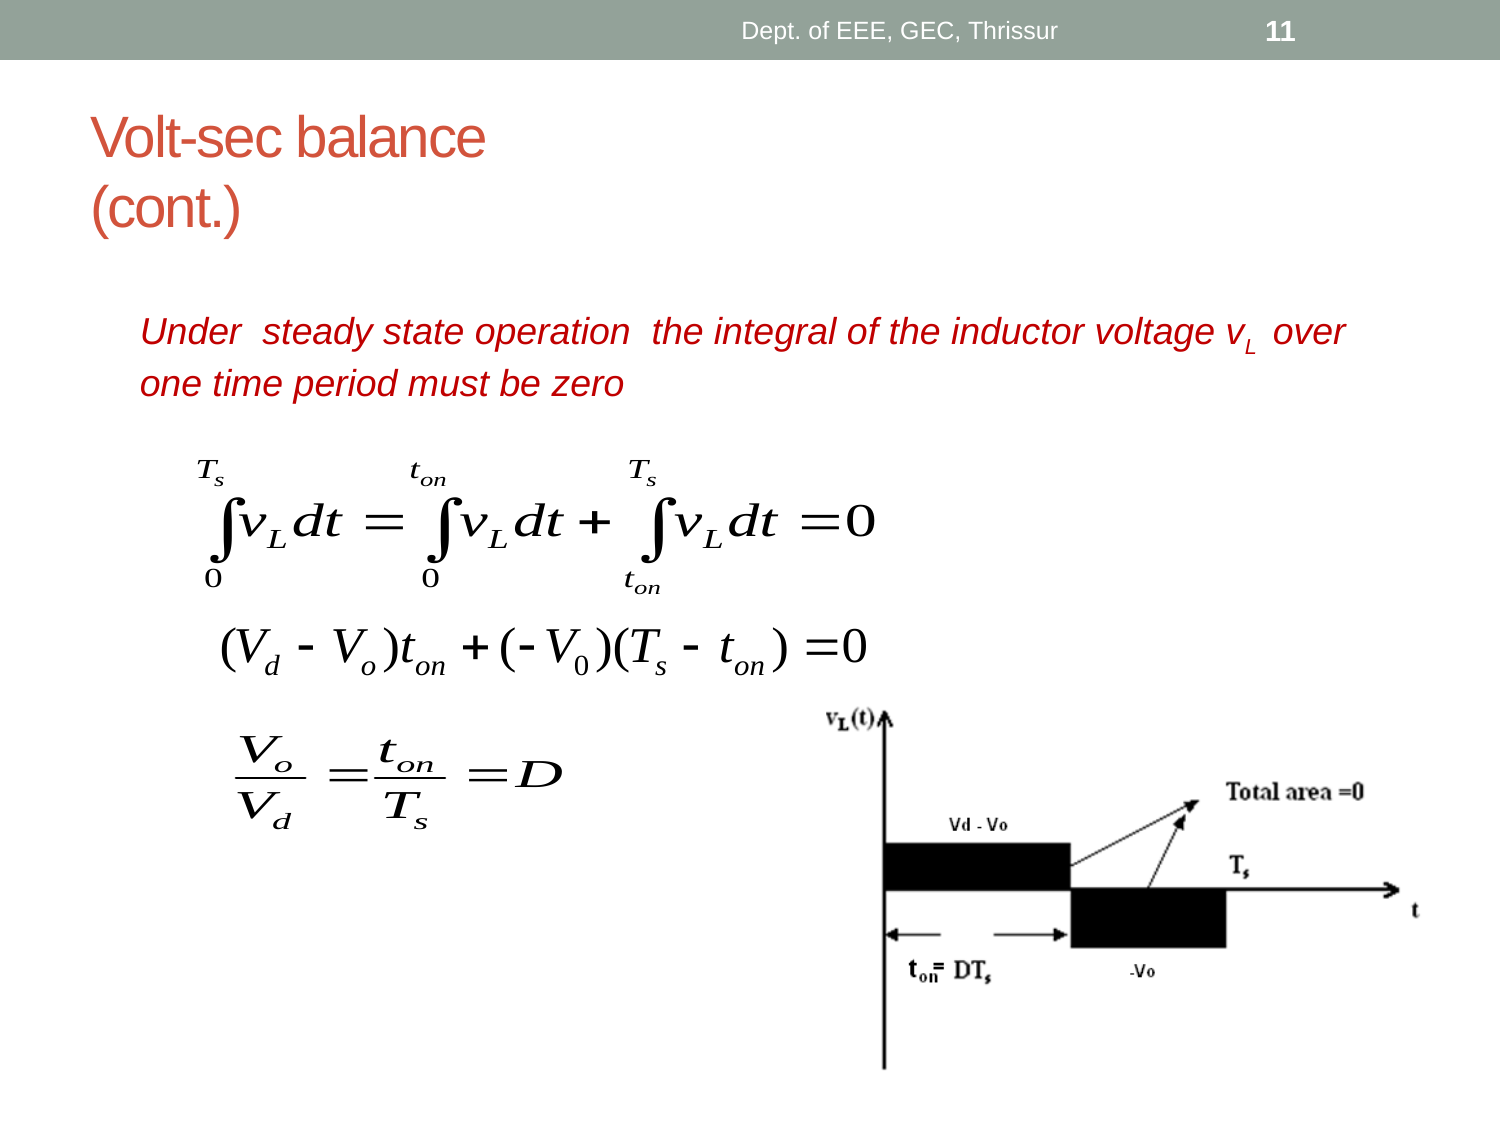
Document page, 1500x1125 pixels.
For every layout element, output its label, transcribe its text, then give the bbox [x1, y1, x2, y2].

picture [824, 699, 1424, 1079]
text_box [187, 449, 887, 604]
footer Dept. of EEE, GEC, Thrissur [562, 3, 1238, 57]
slide_number 11 [1250, 3, 1425, 57]
title Volt-sec balance (cont.) [75, 87, 1425, 250]
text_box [212, 612, 876, 688]
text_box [224, 724, 576, 838]
text_box Under steady state operation the integral of the inductor voltage vL over one time period must be zero [124, 299, 1413, 417]
